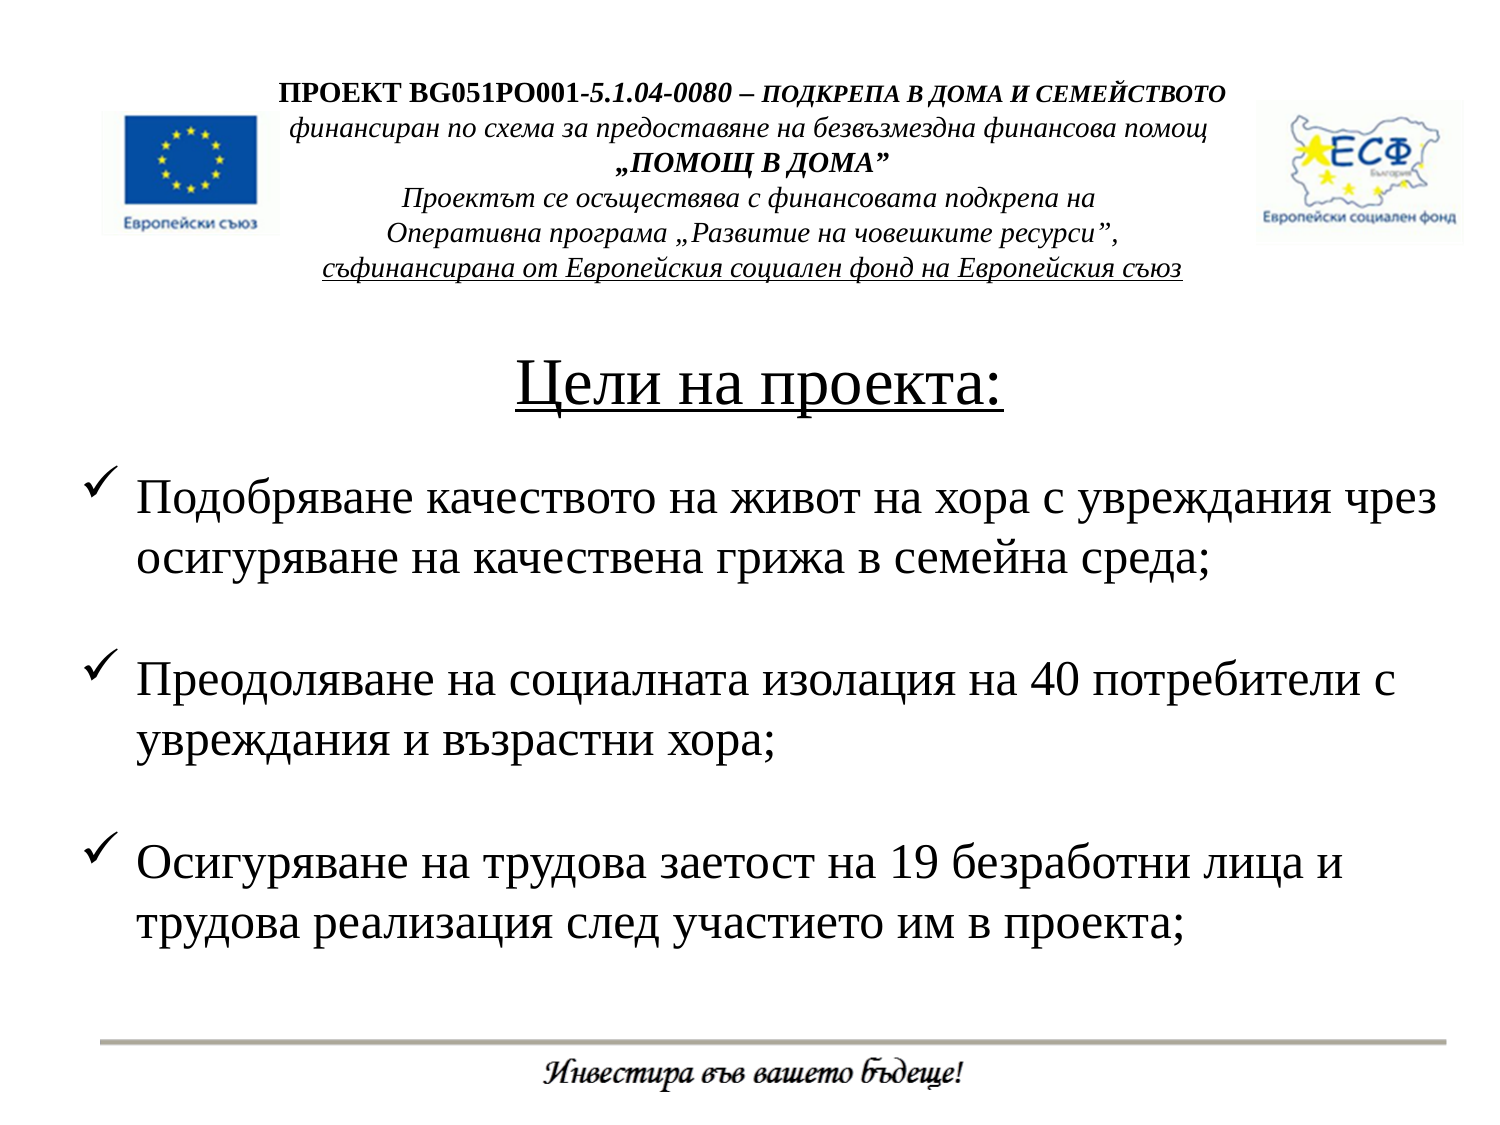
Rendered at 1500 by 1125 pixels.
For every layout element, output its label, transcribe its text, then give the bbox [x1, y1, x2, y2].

title ПРОЕКТ BG051PO001-5.1.04-0080 – ПОДКРЕПА В ДОМА И СЕМЕЙСТВОТО финансиран по схема за предоставяне на безвъзмездна финансова помощ „ПОМОЩ В ДОМА” Проектът се осъществява с финансовата подкрепа на Оперативна програма „Развитие на човешките ресурси”, съфинансирана от Европейския социален фонд на Европейския съюз [75, 30, 1431, 267]
picture [100, 111, 280, 238]
picture [100, 1011, 1455, 1095]
picture [1256, 100, 1465, 249]
list Цели на проекта: Подобряване качеството на живот на хора с увреждания чрез осигуряване на качествена грижа в семейна среда; Преодоляване на социалната изолация на 40 потребители с увреждания и възрастни хора; Осигуряване на трудова заетост на 19 безработни лица и трудова реализация след участието им в проекта; [64, 267, 1455, 1012]
